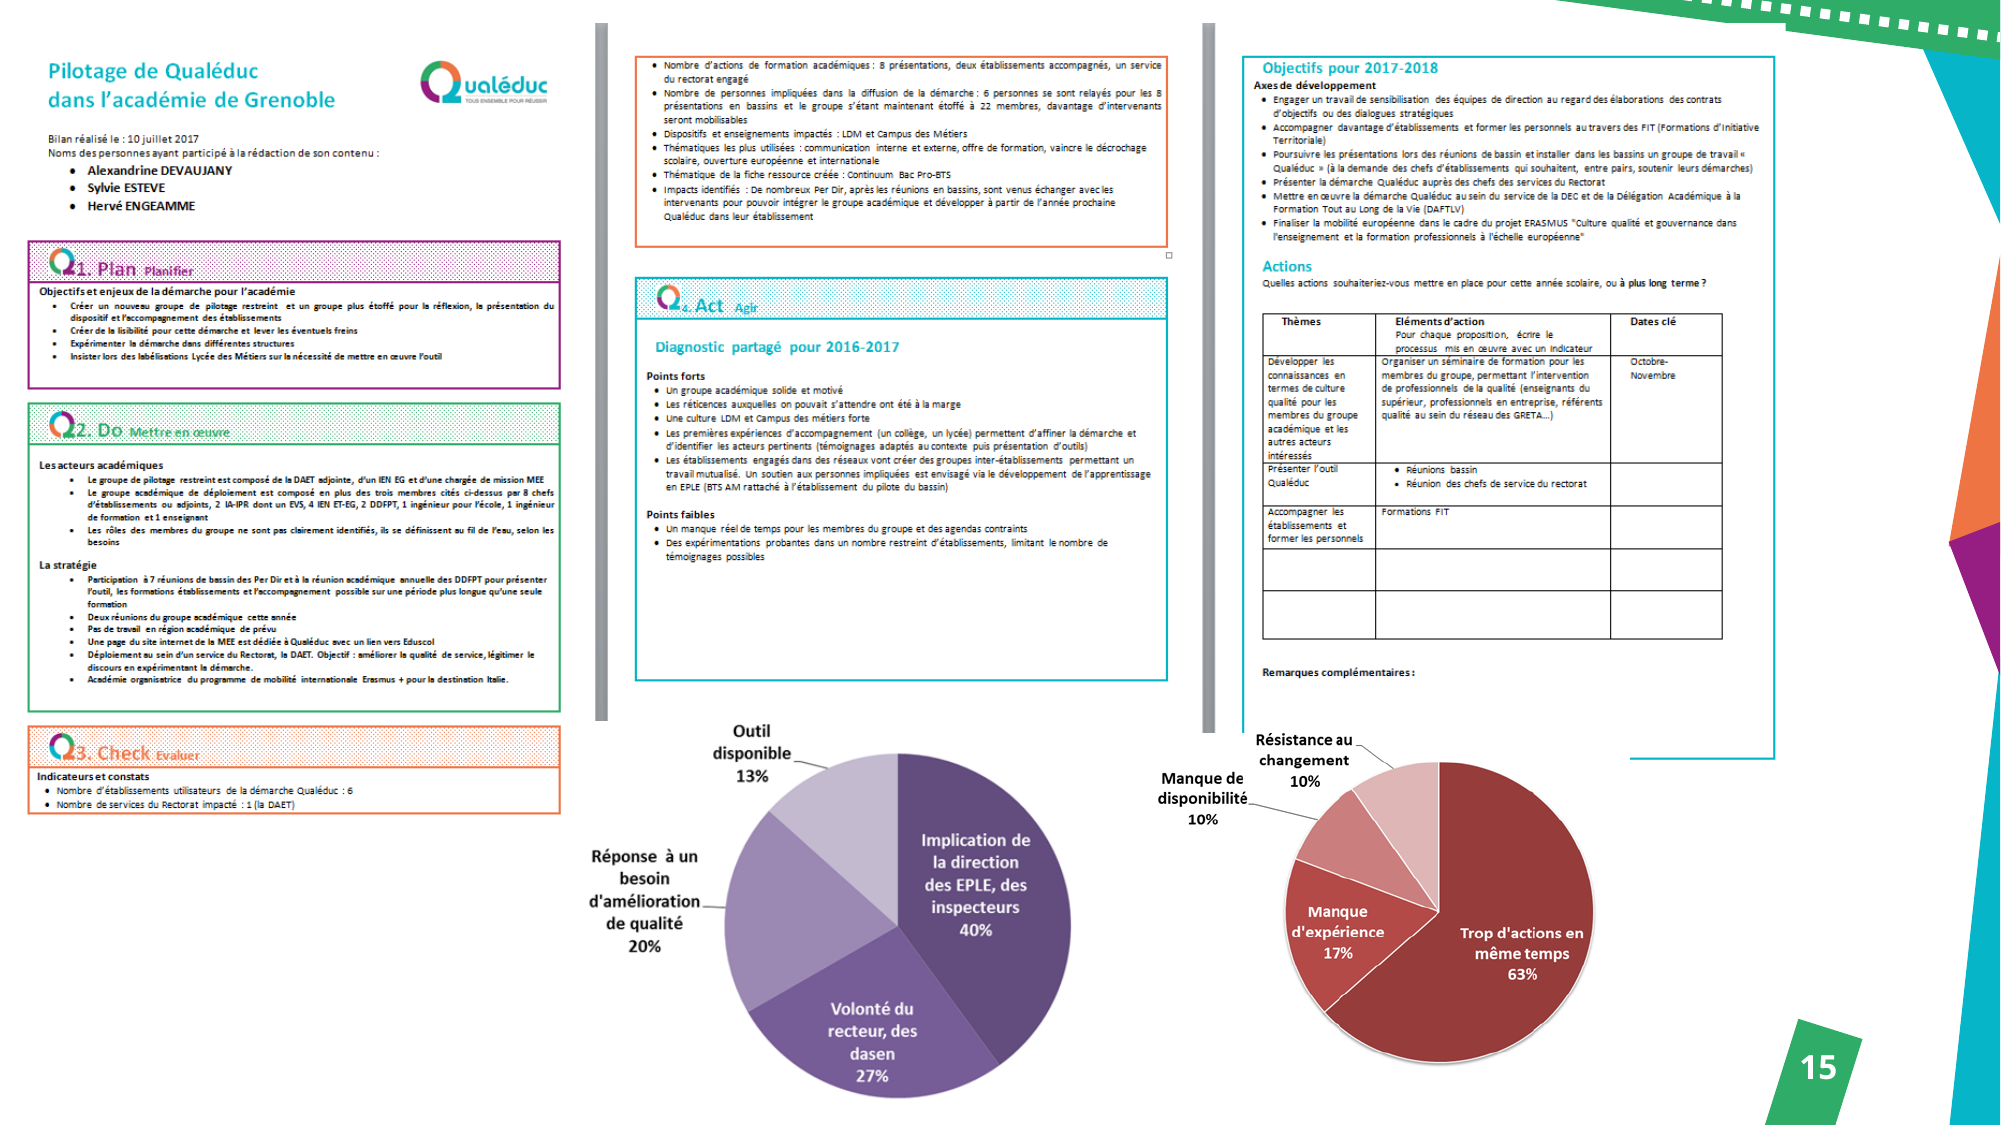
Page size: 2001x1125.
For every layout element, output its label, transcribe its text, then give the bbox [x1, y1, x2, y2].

picture [10, 21, 1786, 1104]
slide_number 15 [1774, 1035, 1863, 1103]
